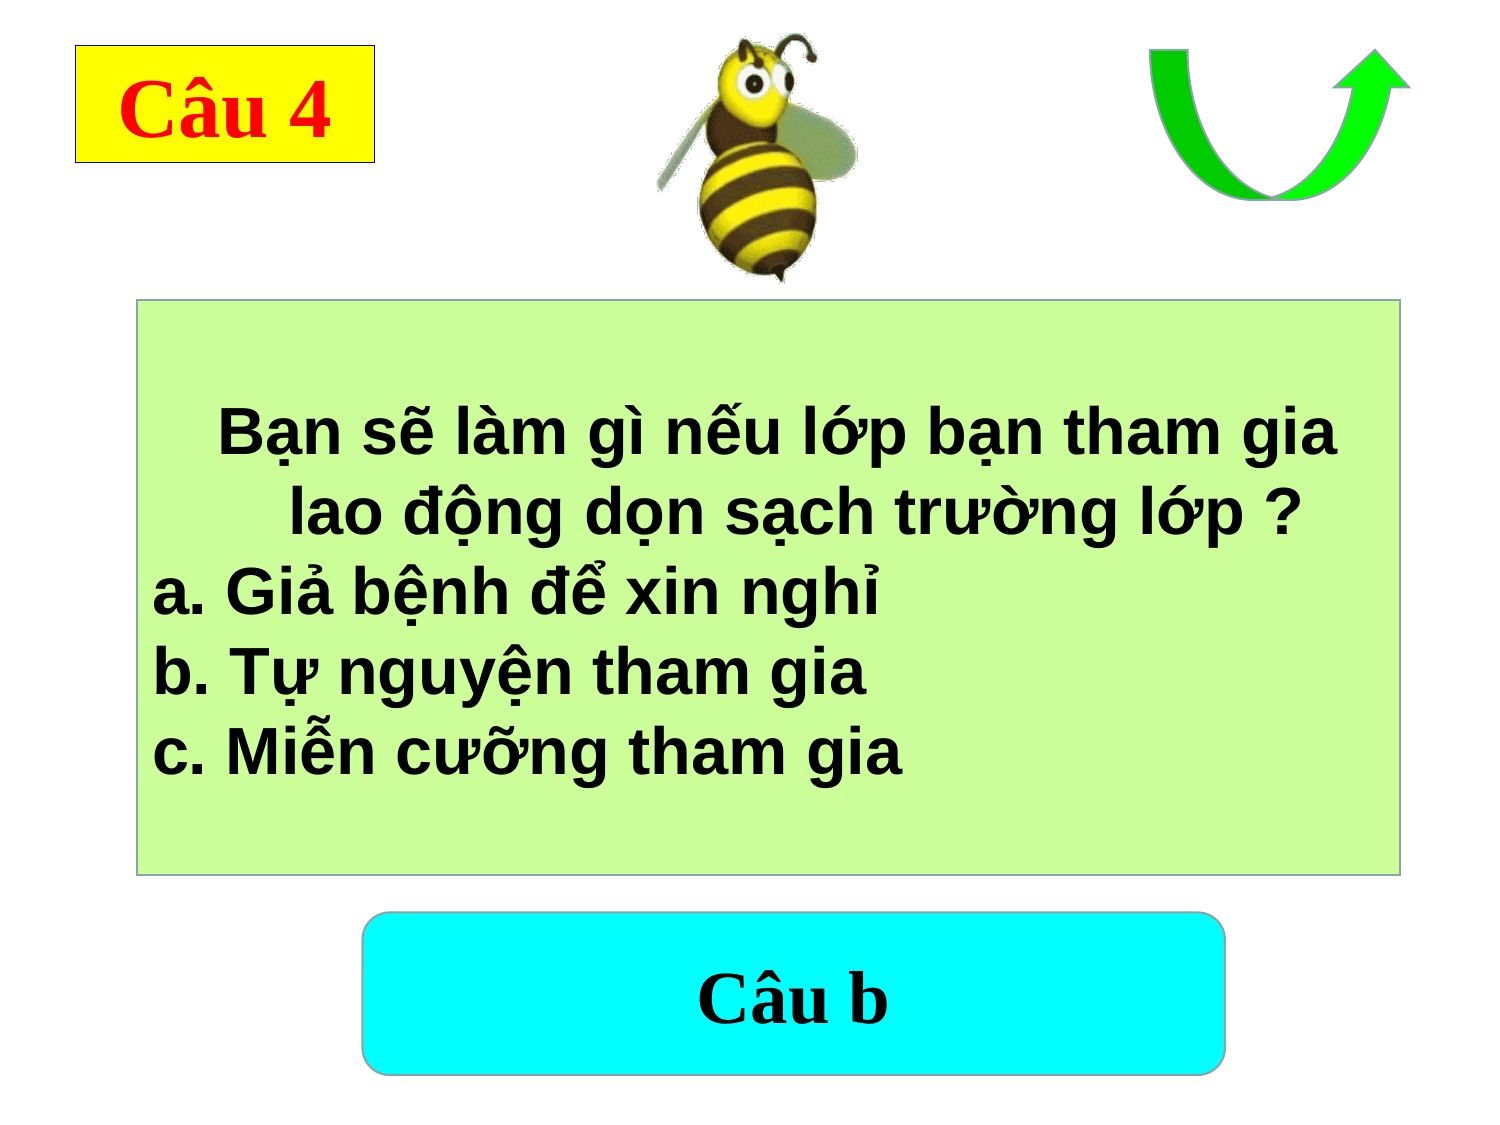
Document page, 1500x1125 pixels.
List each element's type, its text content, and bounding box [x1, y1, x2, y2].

picture [624, 0, 862, 297]
text_box [1148, 48, 1412, 201]
title Câu 4 [75, 45, 375, 163]
text_box Câu b [361, 911, 1227, 1077]
text_box Bạn sẽ làm gì nếu lớp bạn tham gia lao động dọn sạch trường lớp ? a. Giả bệnh để xin nghỉ b. Tự nguyện tham gia c. Miễn cưỡng tham gia [136, 299, 1401, 876]
